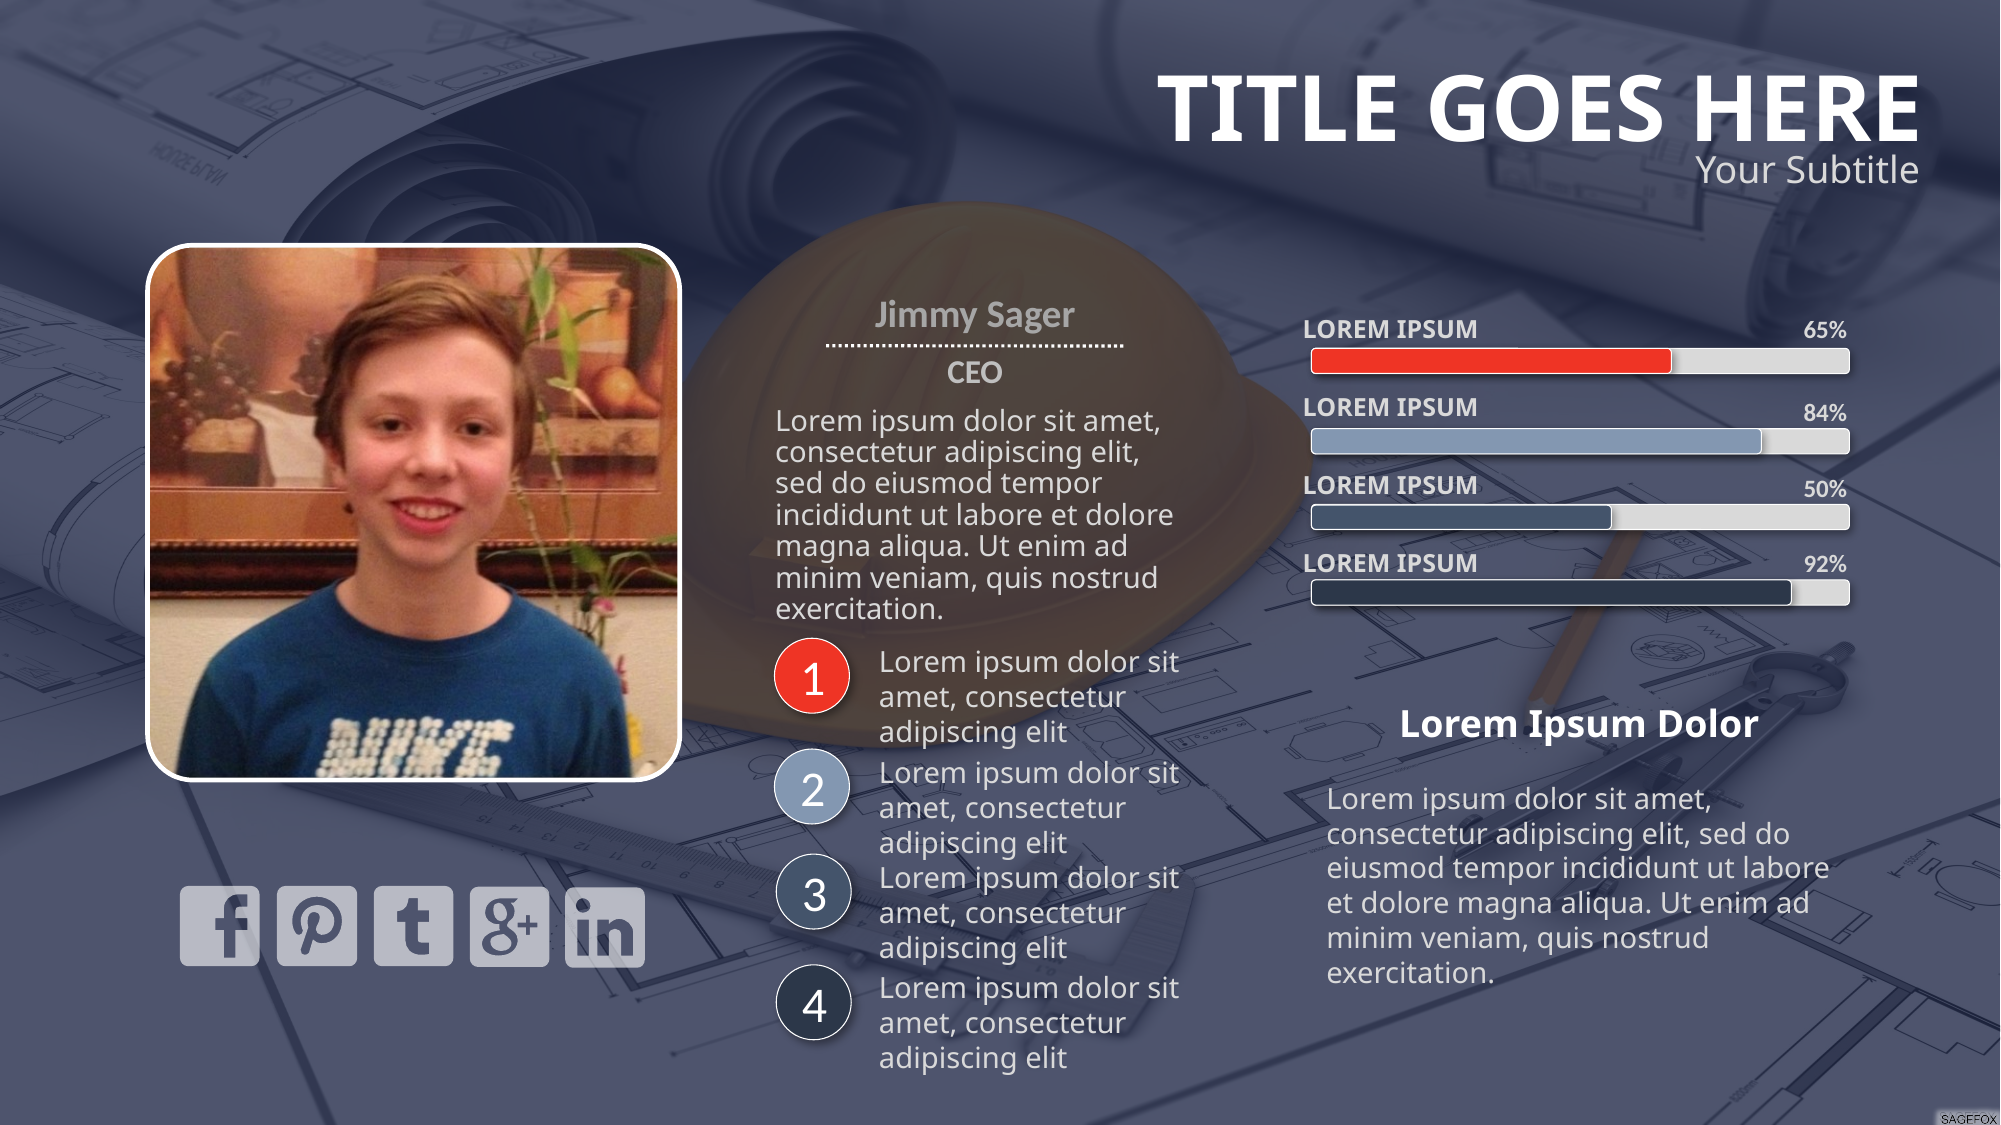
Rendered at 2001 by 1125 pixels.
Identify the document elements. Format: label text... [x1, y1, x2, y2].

text_box Lorem ipsum dolor sit amet, consectetur adipiscing elit, sed do eiusmod tempor incididunt ut labore et dolore magna aliqua. Ut enim ad minim veniam, quis nostrud exercitation. [775, 405, 1181, 631]
text_box Lorem ipsum dolor sit amet, consectetur adipiscing elit [868, 964, 1244, 1080]
text_box 2 [773, 747, 851, 826]
text_box Lorem ipsum dolor sit amet, consectetur adipiscing elit [868, 638, 1244, 748]
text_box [1035, 42, 1939, 199]
text_box CEO [800, 351, 1151, 394]
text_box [1311, 391, 1850, 454]
text_box Lorem ipsum dolor sit amet, consectetur adipiscing elit [868, 748, 1244, 854]
text_box Jimmy Sager [800, 294, 1151, 337]
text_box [1311, 312, 1850, 374]
text_box 3 [775, 853, 853, 931]
text_box Lorem Ipsum Dolor Lorem ipsum dolor sit amet, consectetur adipiscing elit, sed do eiusmod tempor incididunt ut labore et dolore magna aliqua. Ut enim ad minim veniam, quis nostrud exercitation. [1311, 692, 1848, 998]
text_box 4 [775, 963, 853, 1041]
text_box 1 [773, 637, 851, 715]
picture [147, 245, 680, 780]
picture [1938, 1114, 1999, 1125]
text_box Lorem ipsum dolor sit amet, consectetur adipiscing elit [868, 854, 1244, 964]
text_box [1311, 547, 1850, 606]
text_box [1311, 469, 1850, 530]
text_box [179, 885, 645, 968]
